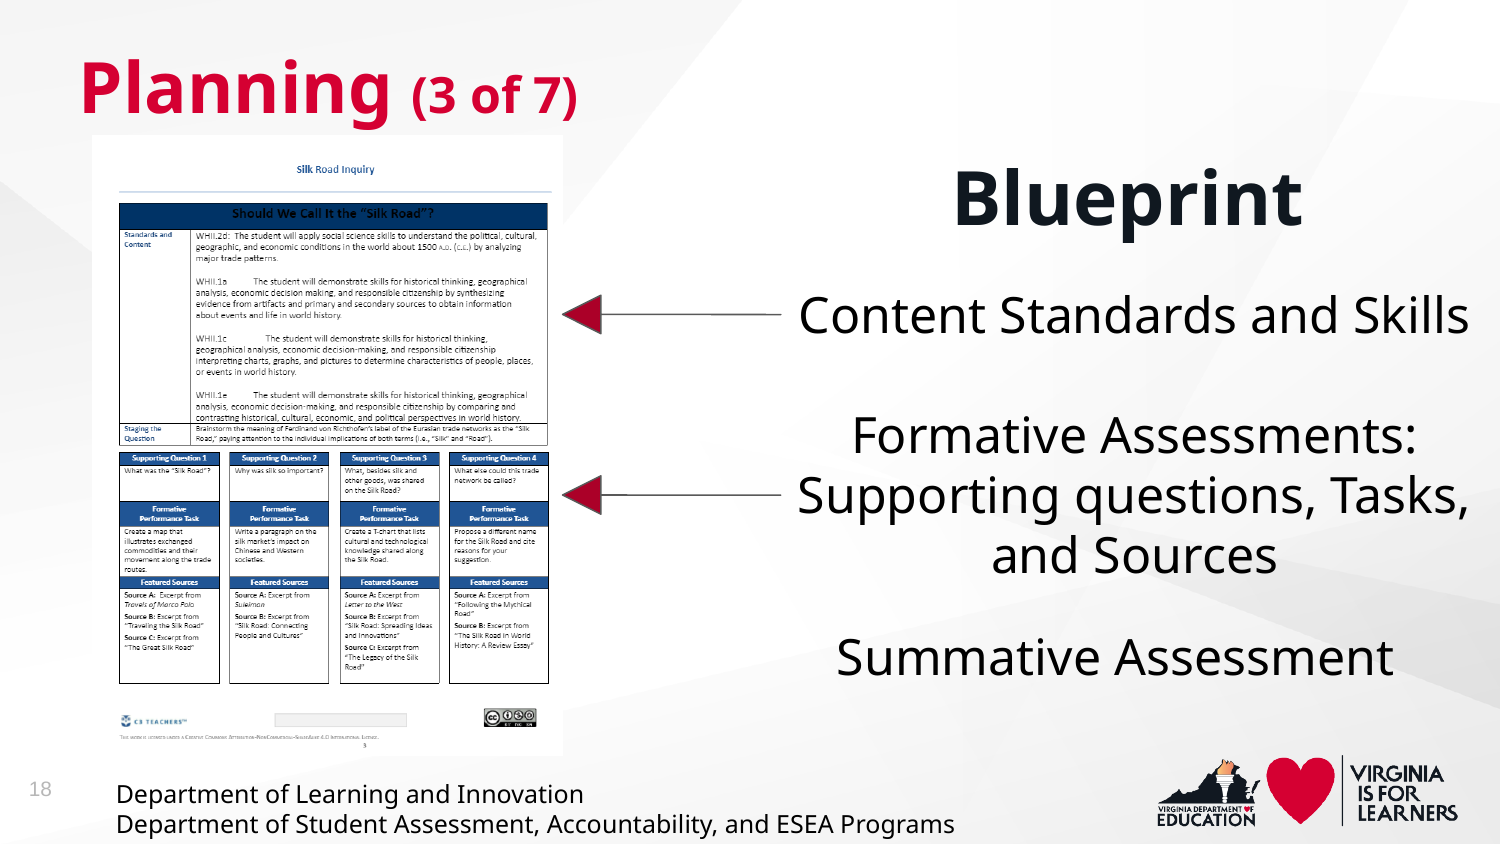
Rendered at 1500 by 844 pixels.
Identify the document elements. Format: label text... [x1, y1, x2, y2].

text_box Content Standards and Skills Formative Assessments: Supporting questions, Tasks, and Sources [780, 268, 1489, 599]
title Planning (3 of 7) [63, 27, 1462, 122]
text_box [566, 475, 781, 515]
slide_number 18 [13, 755, 104, 821]
text_box Summative Assessment [780, 610, 1451, 701]
picture [0, 0, 1500, 844]
list Blueprint [936, 121, 1333, 245]
text_box [566, 295, 781, 334]
